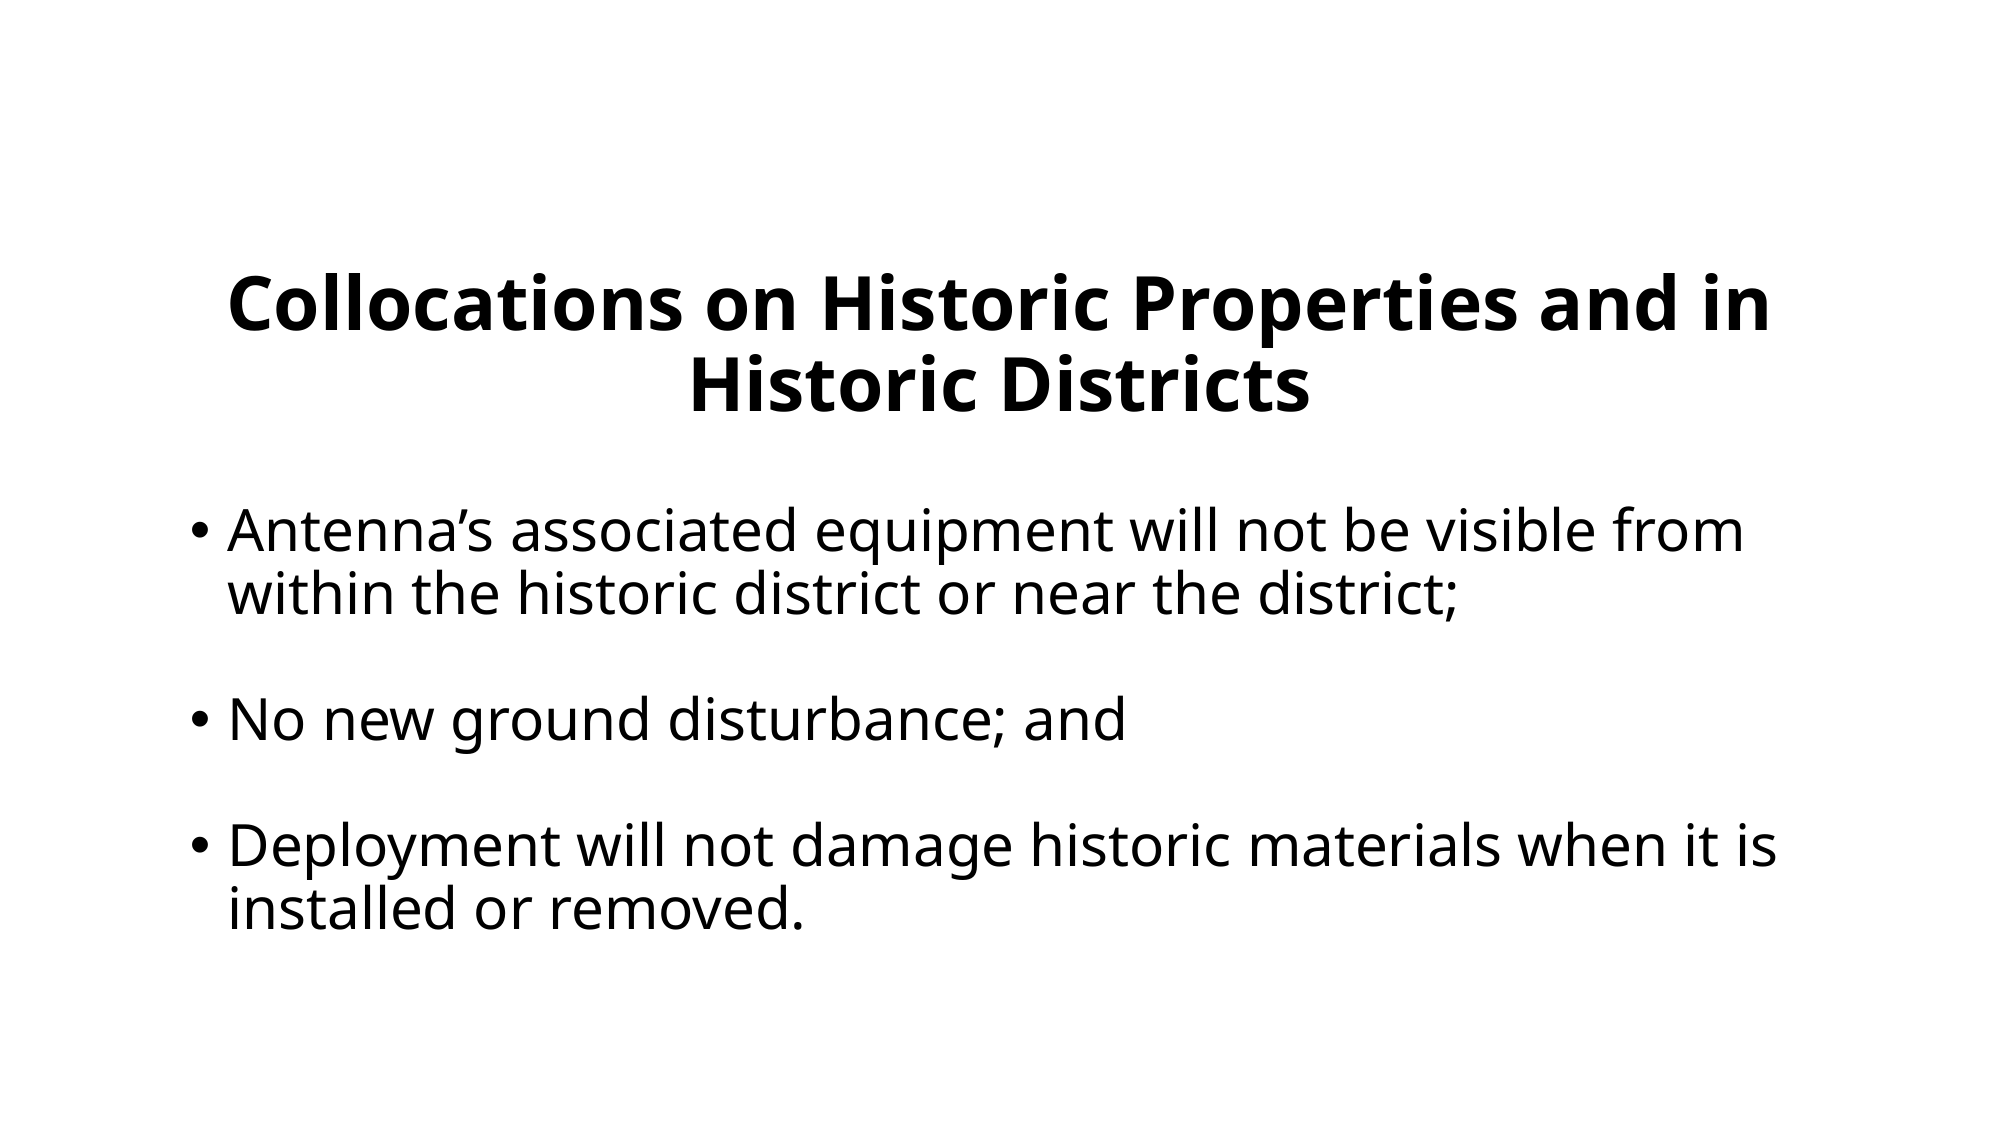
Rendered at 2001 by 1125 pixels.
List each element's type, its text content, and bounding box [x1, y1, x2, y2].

title Collocations on Historic Properties and in Historic Districts [137, 237, 1863, 456]
list Antenna’s associated equipment will not be visible from within the historic district or near the district; No new ground disturbance; and Deployment will not damage historic materials when it is installed or removed. [137, 493, 1863, 989]
